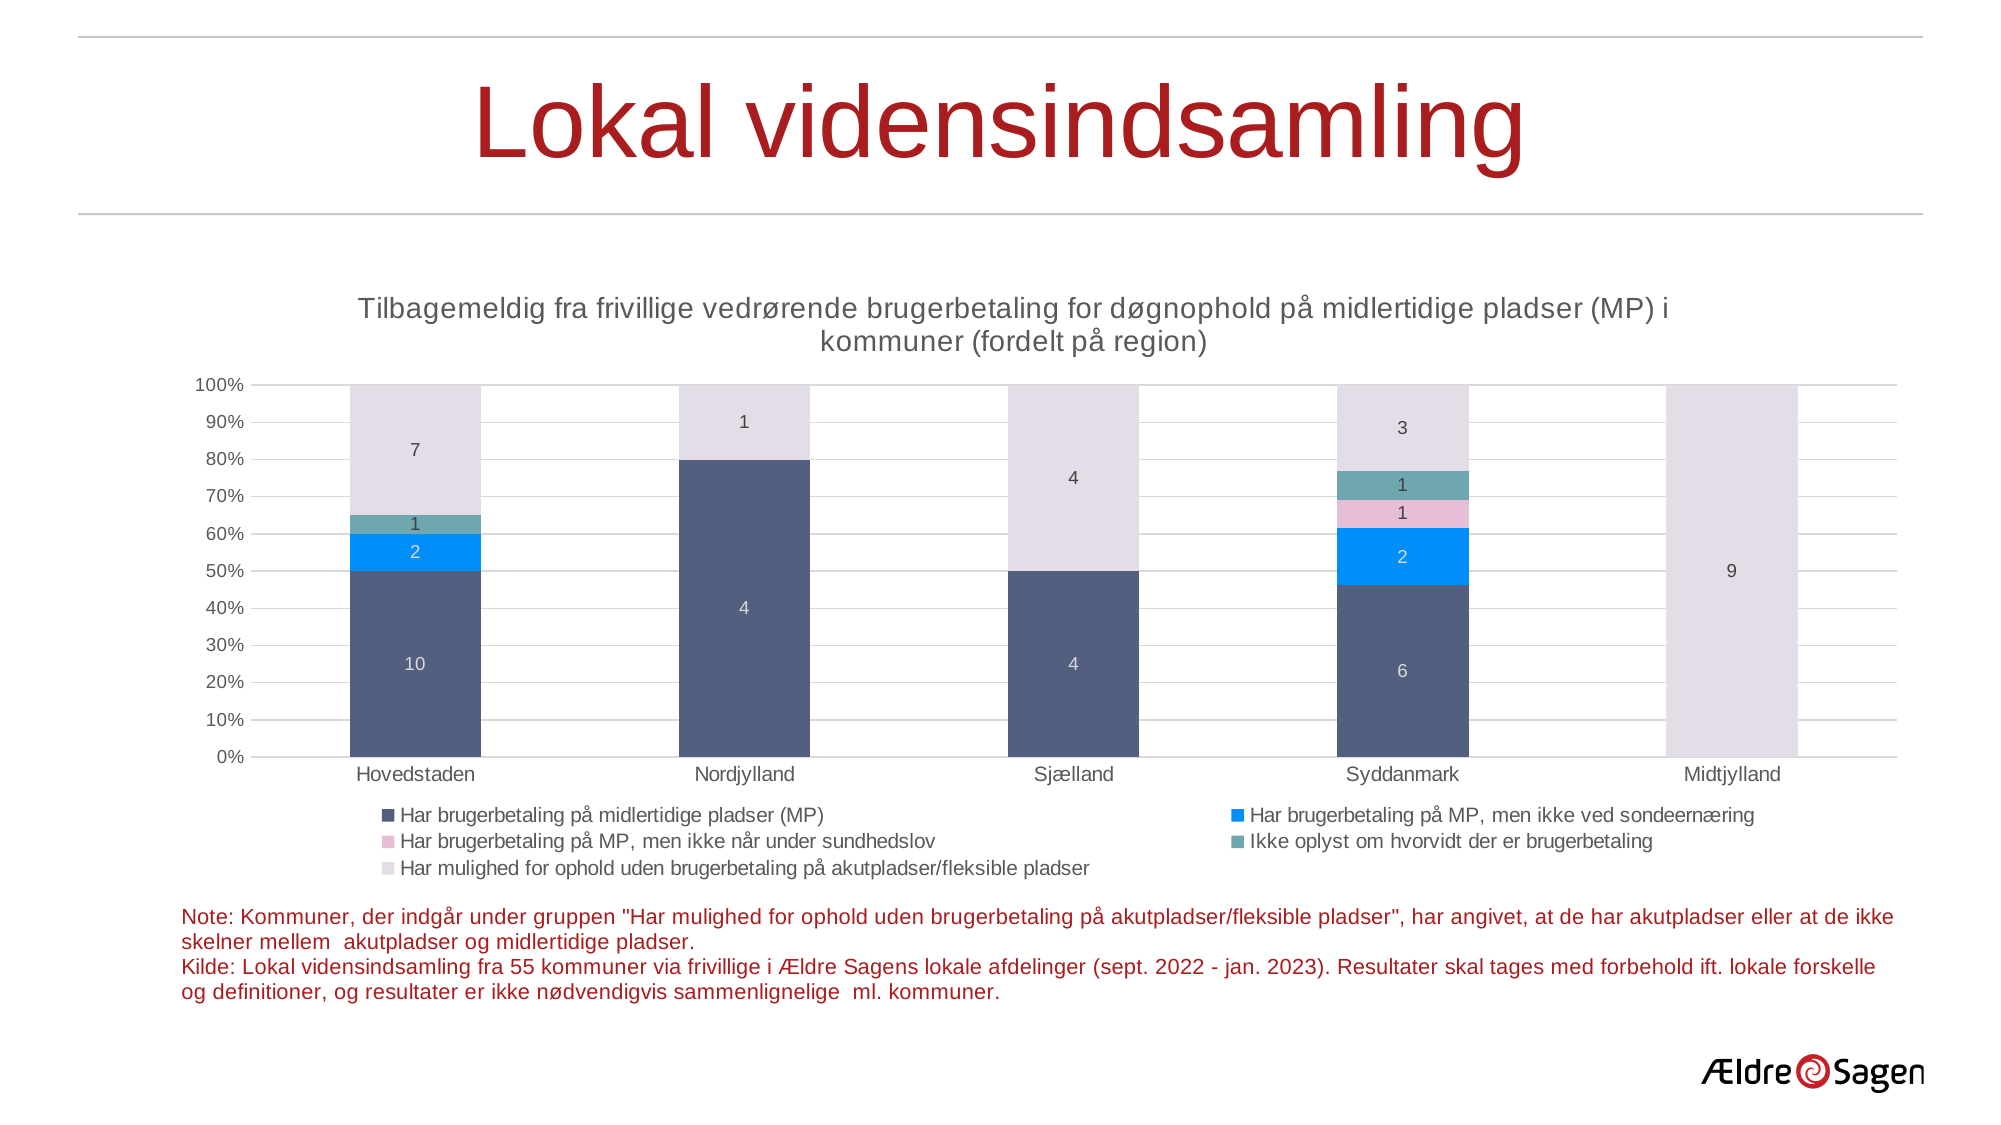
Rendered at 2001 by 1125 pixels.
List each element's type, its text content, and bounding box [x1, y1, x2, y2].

chart [166, 248, 1924, 1022]
title Lokal vidensindsamling [78, 36, 1923, 198]
